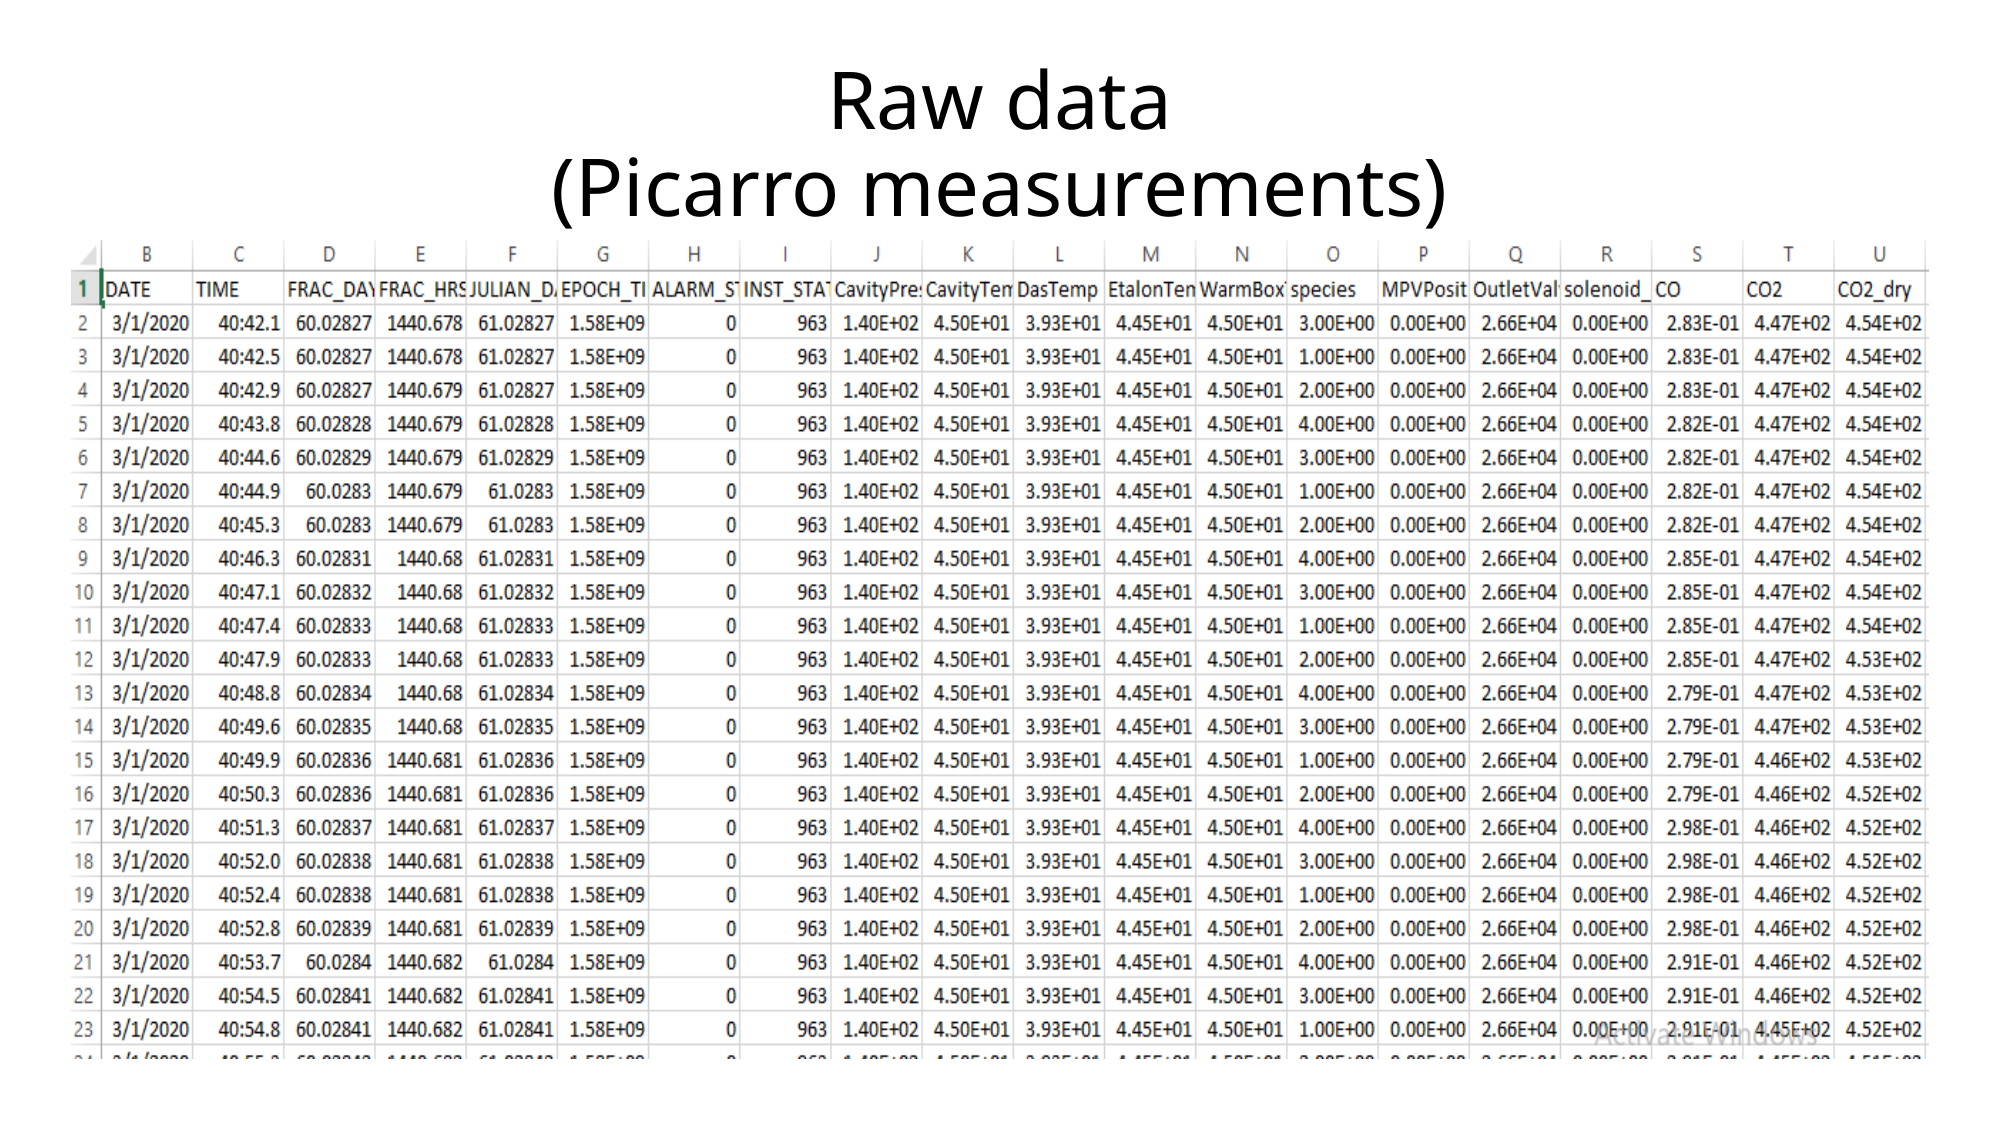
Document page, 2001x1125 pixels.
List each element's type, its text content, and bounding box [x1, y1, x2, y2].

title Raw data (Picarro measurements) [137, 53, 1863, 240]
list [71, 240, 1929, 1059]
